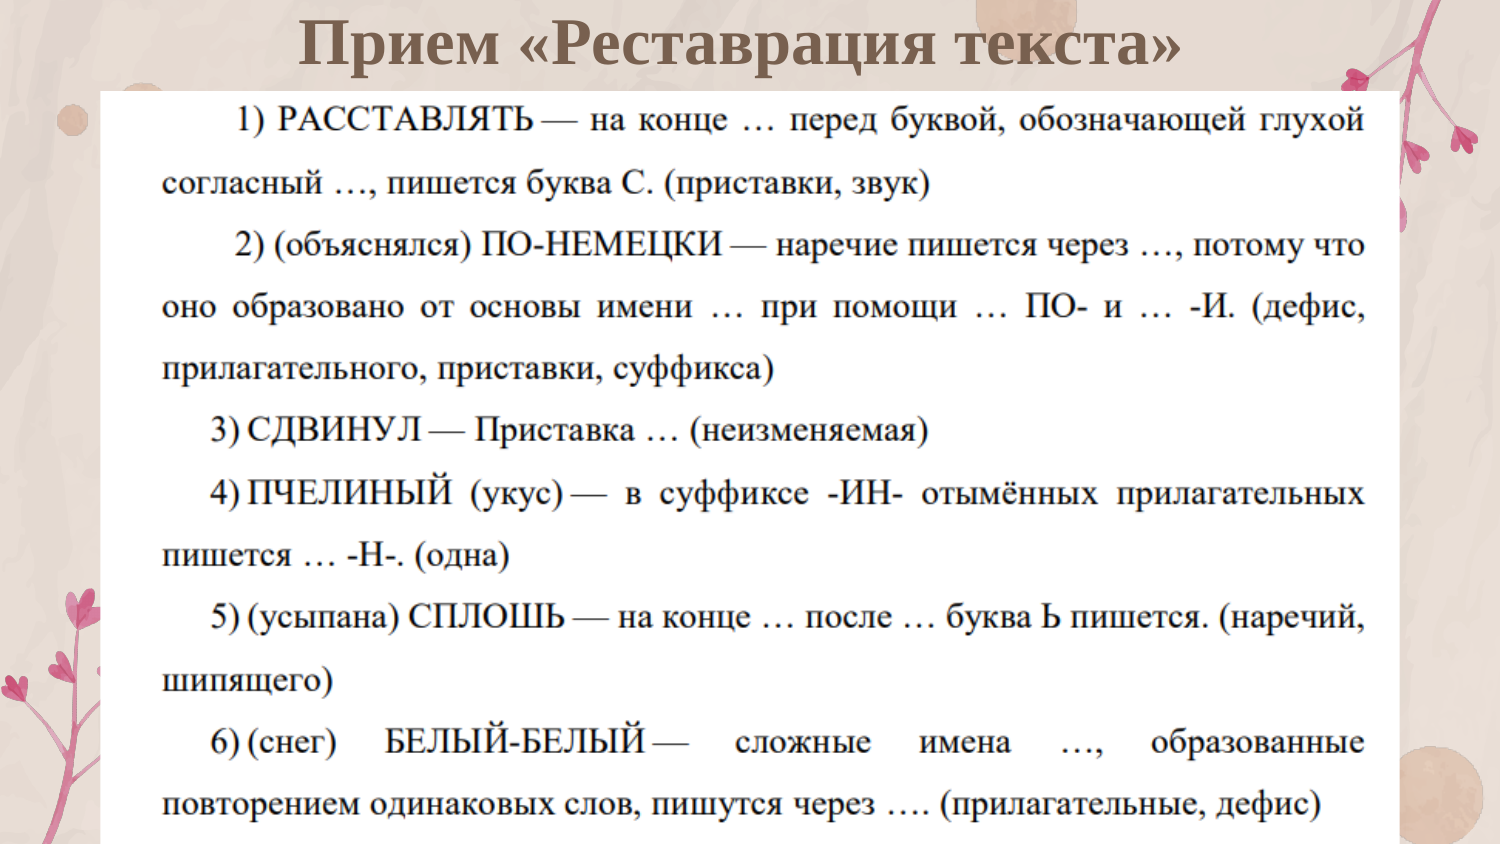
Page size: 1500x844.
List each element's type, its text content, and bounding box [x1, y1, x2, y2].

picture [0, 0, 1478, 844]
text_box Прием «Реставрация текста» [283, 0, 1217, 85]
